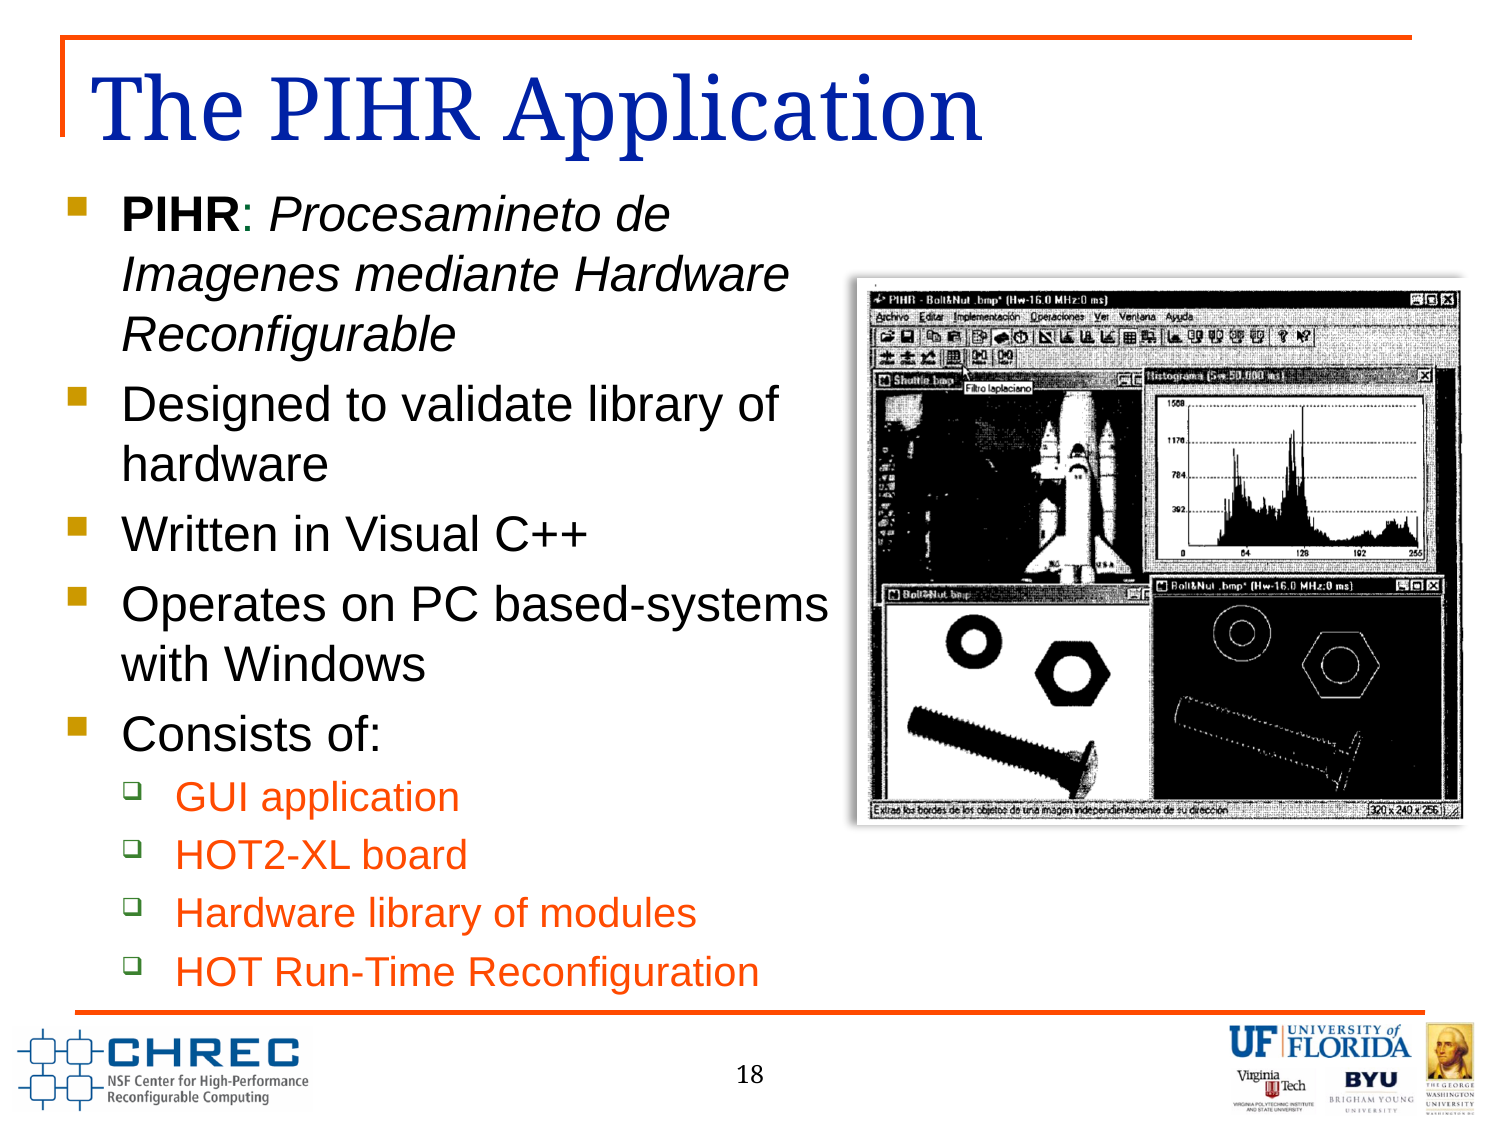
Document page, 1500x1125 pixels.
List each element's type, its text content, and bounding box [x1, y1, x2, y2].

slide_number 18 [599, 1024, 901, 1101]
picture [1224, 1021, 1475, 1117]
title The PIHR Application [74, 45, 1426, 201]
picture [12, 1026, 313, 1112]
list PIHR: Procesamineto de Imagenes mediante Hardware Reconfigurable Designed to validate library of hardware Written in Visual C++ Operates on PC based-systems with Windows Consists of: GUI application HOT2-XL board Hardware library of modules HOT Run-Time Reconfiguration [49, 173, 882, 980]
picture [856, 277, 1471, 826]
